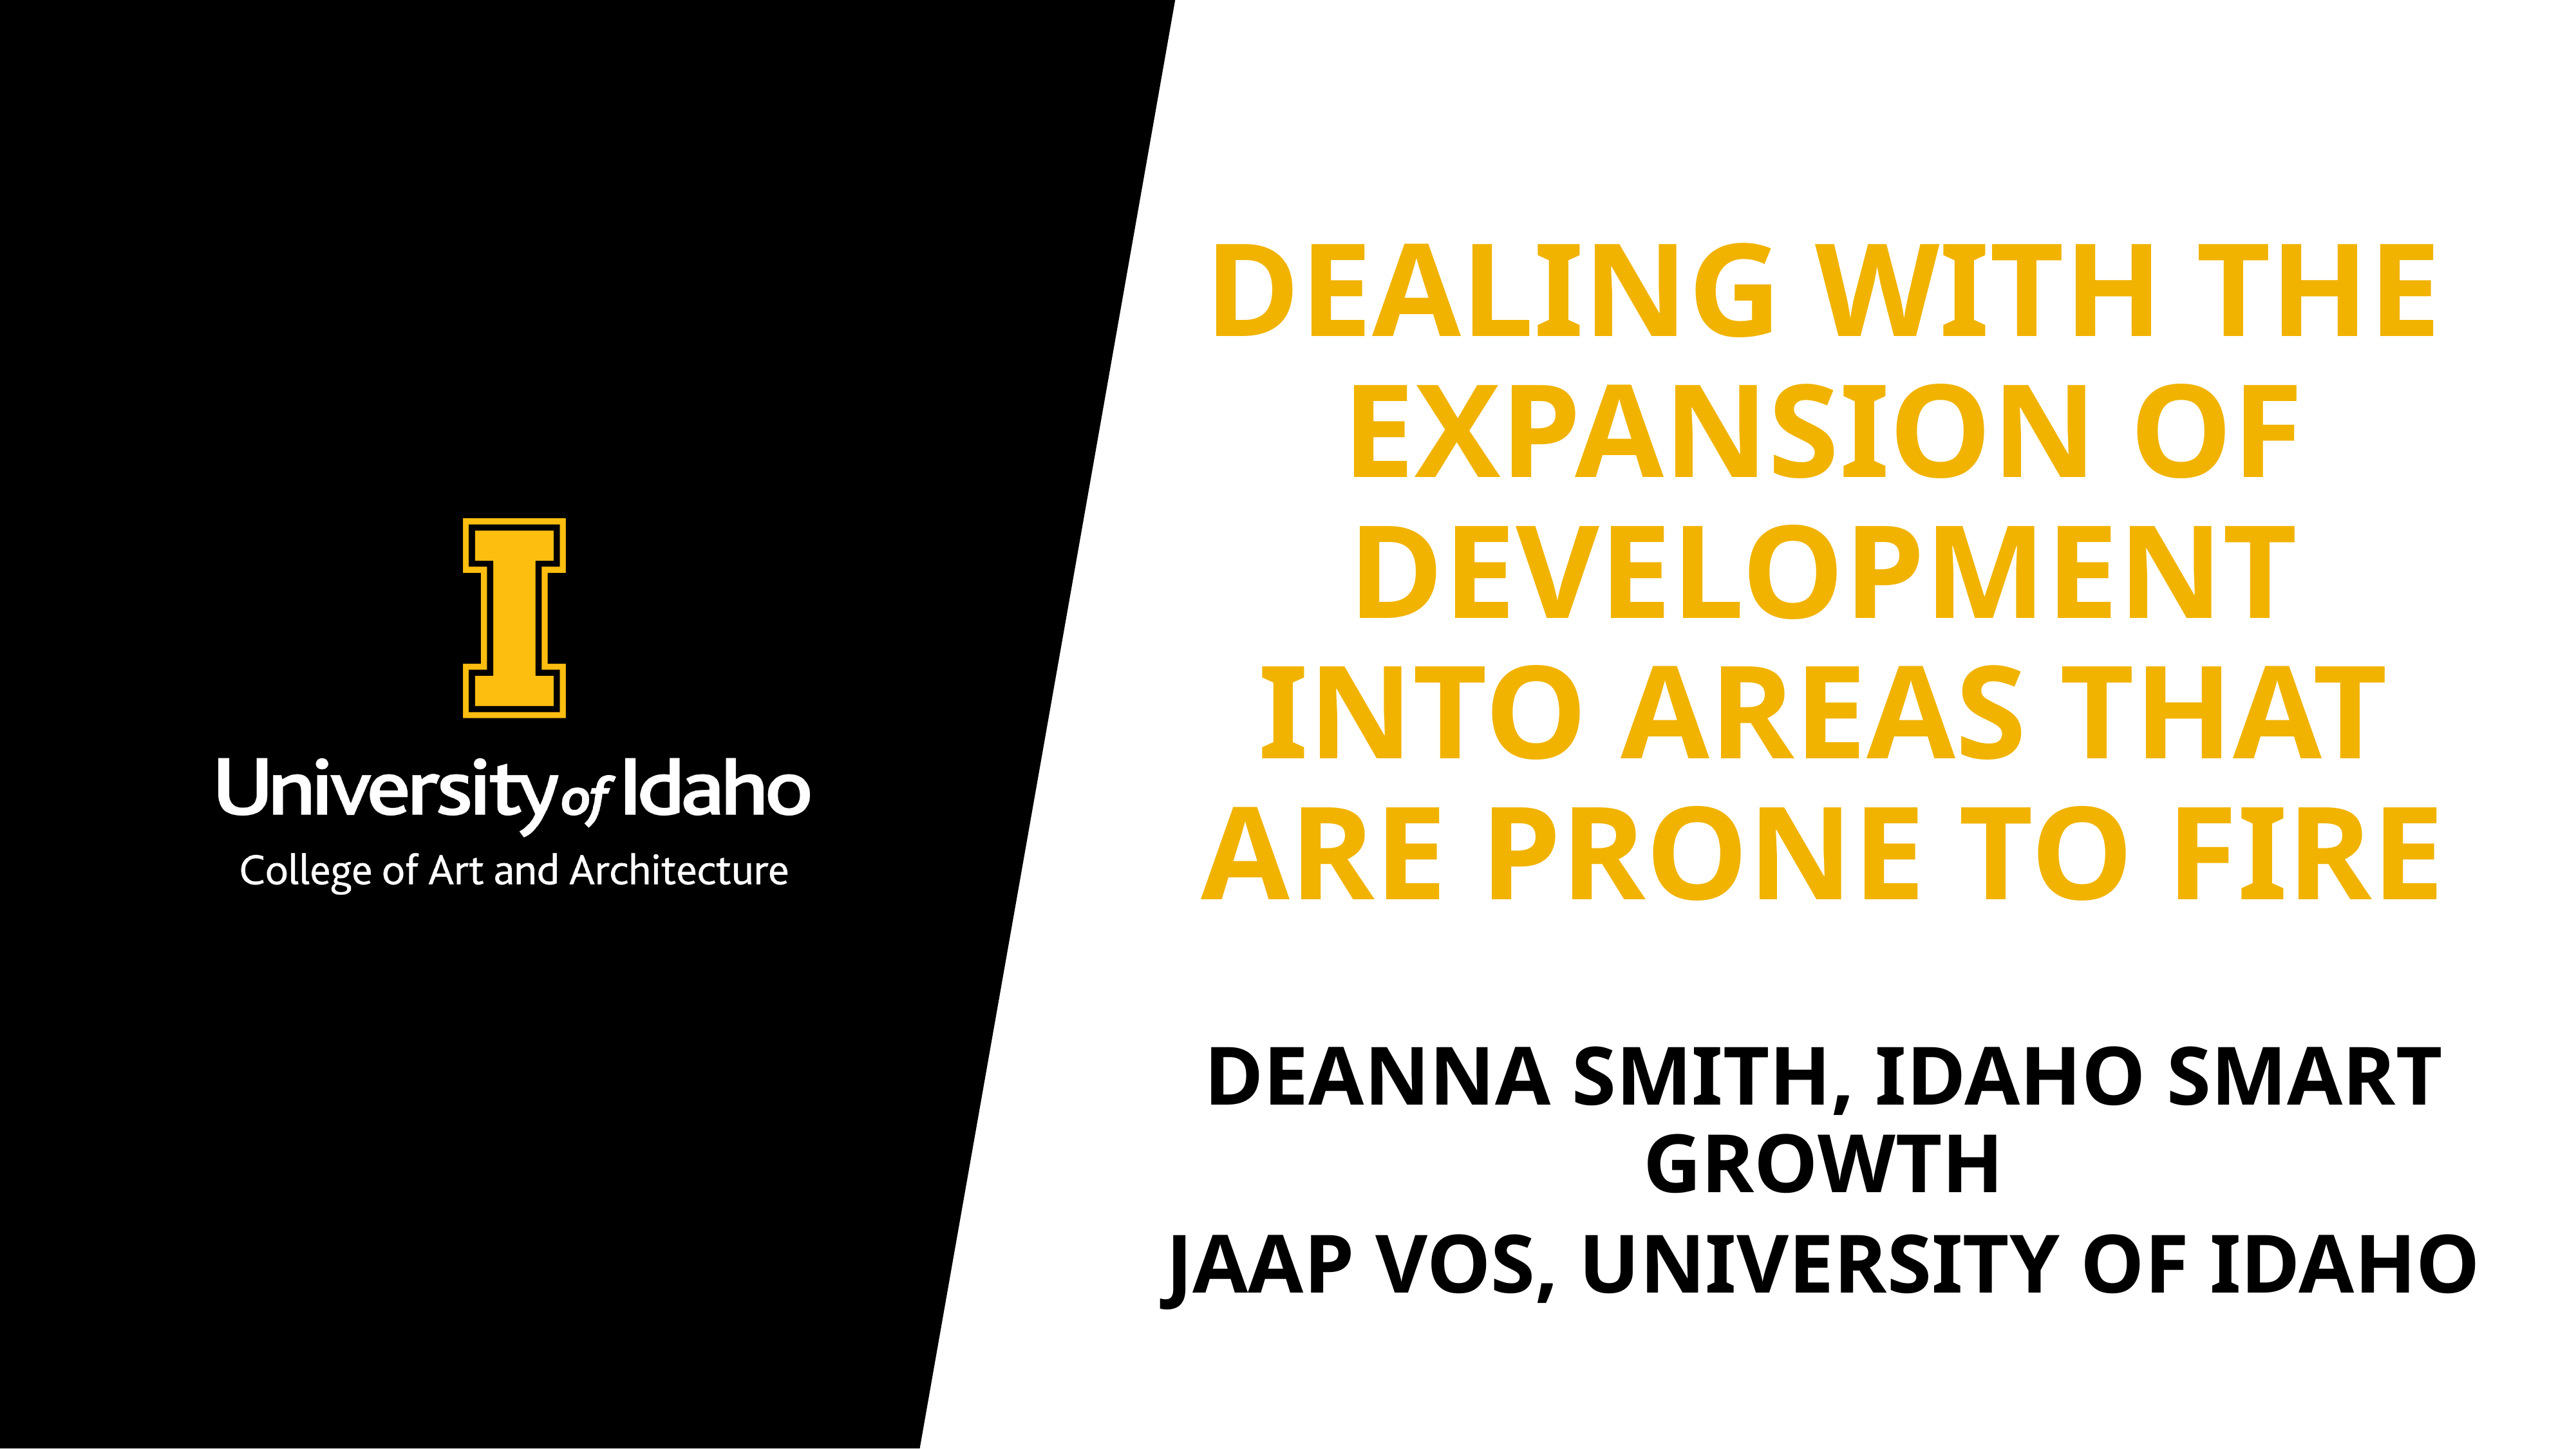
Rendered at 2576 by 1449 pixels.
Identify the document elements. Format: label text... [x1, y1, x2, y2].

picture [218, 518, 810, 895]
list Deanna Smith, Idaho Smart Growth Jaap Vos, University of Idaho [1055, 828, 2576, 1226]
title Dealing with the expansion of development into Areas that are prone to fire [1191, 174, 2455, 828]
